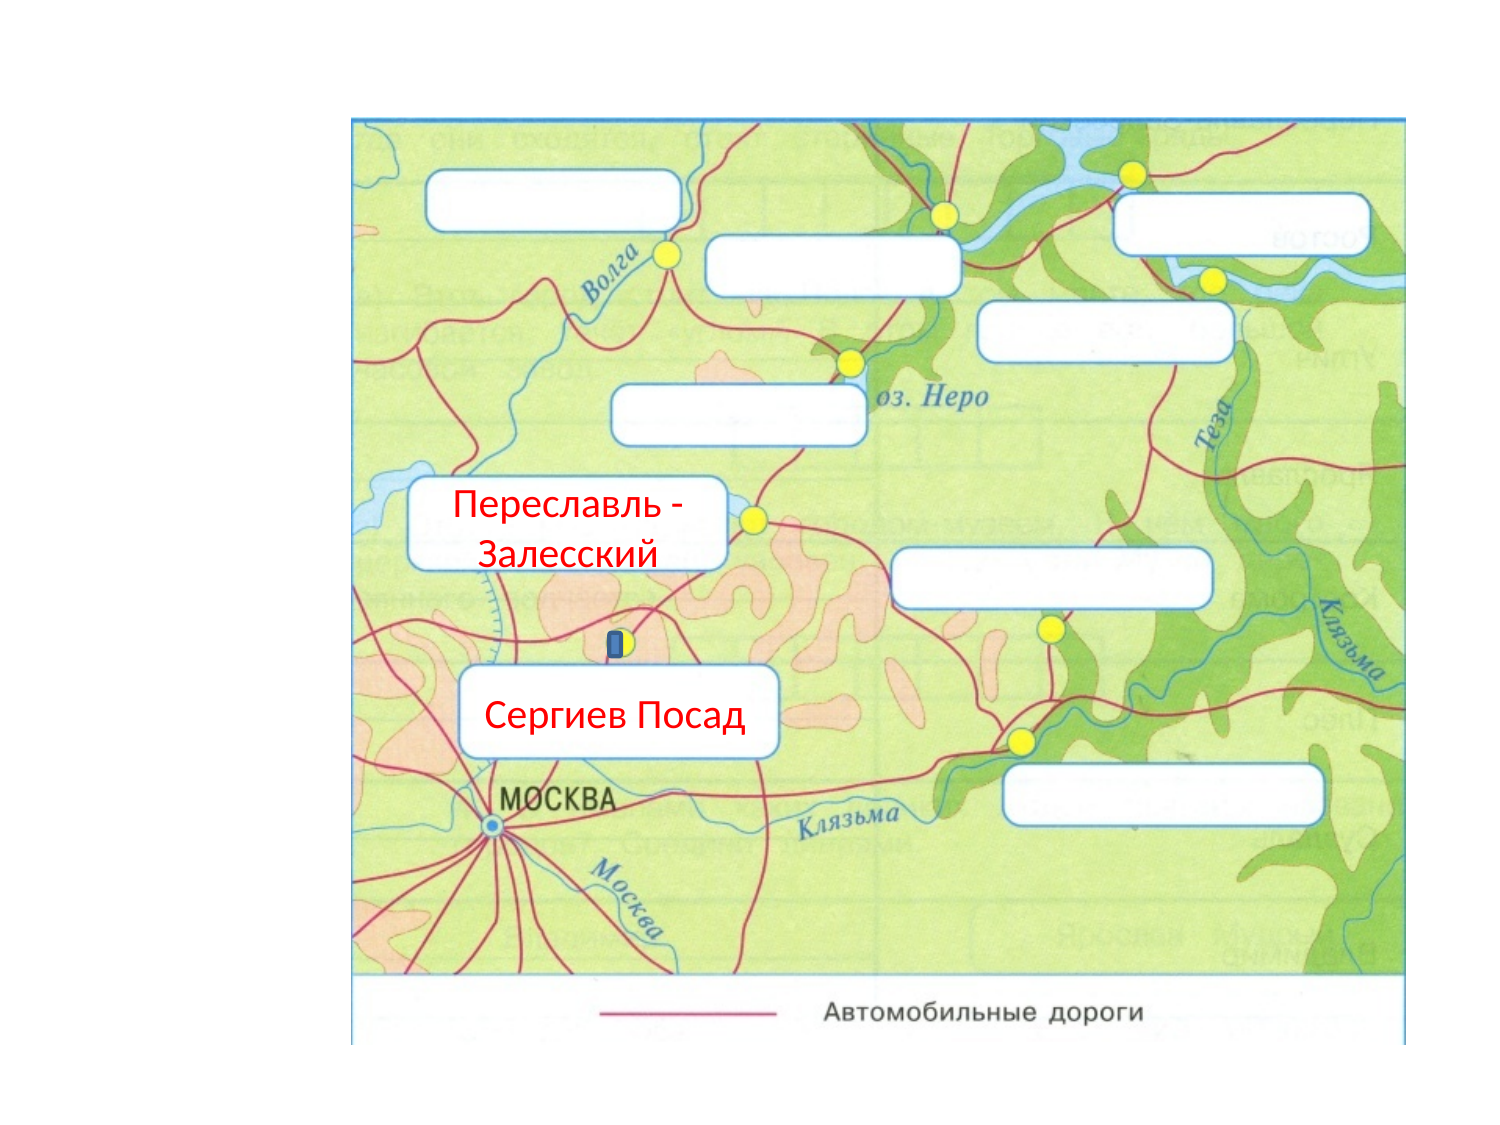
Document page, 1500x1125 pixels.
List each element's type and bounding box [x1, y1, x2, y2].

picture [351, 116, 1406, 1045]
